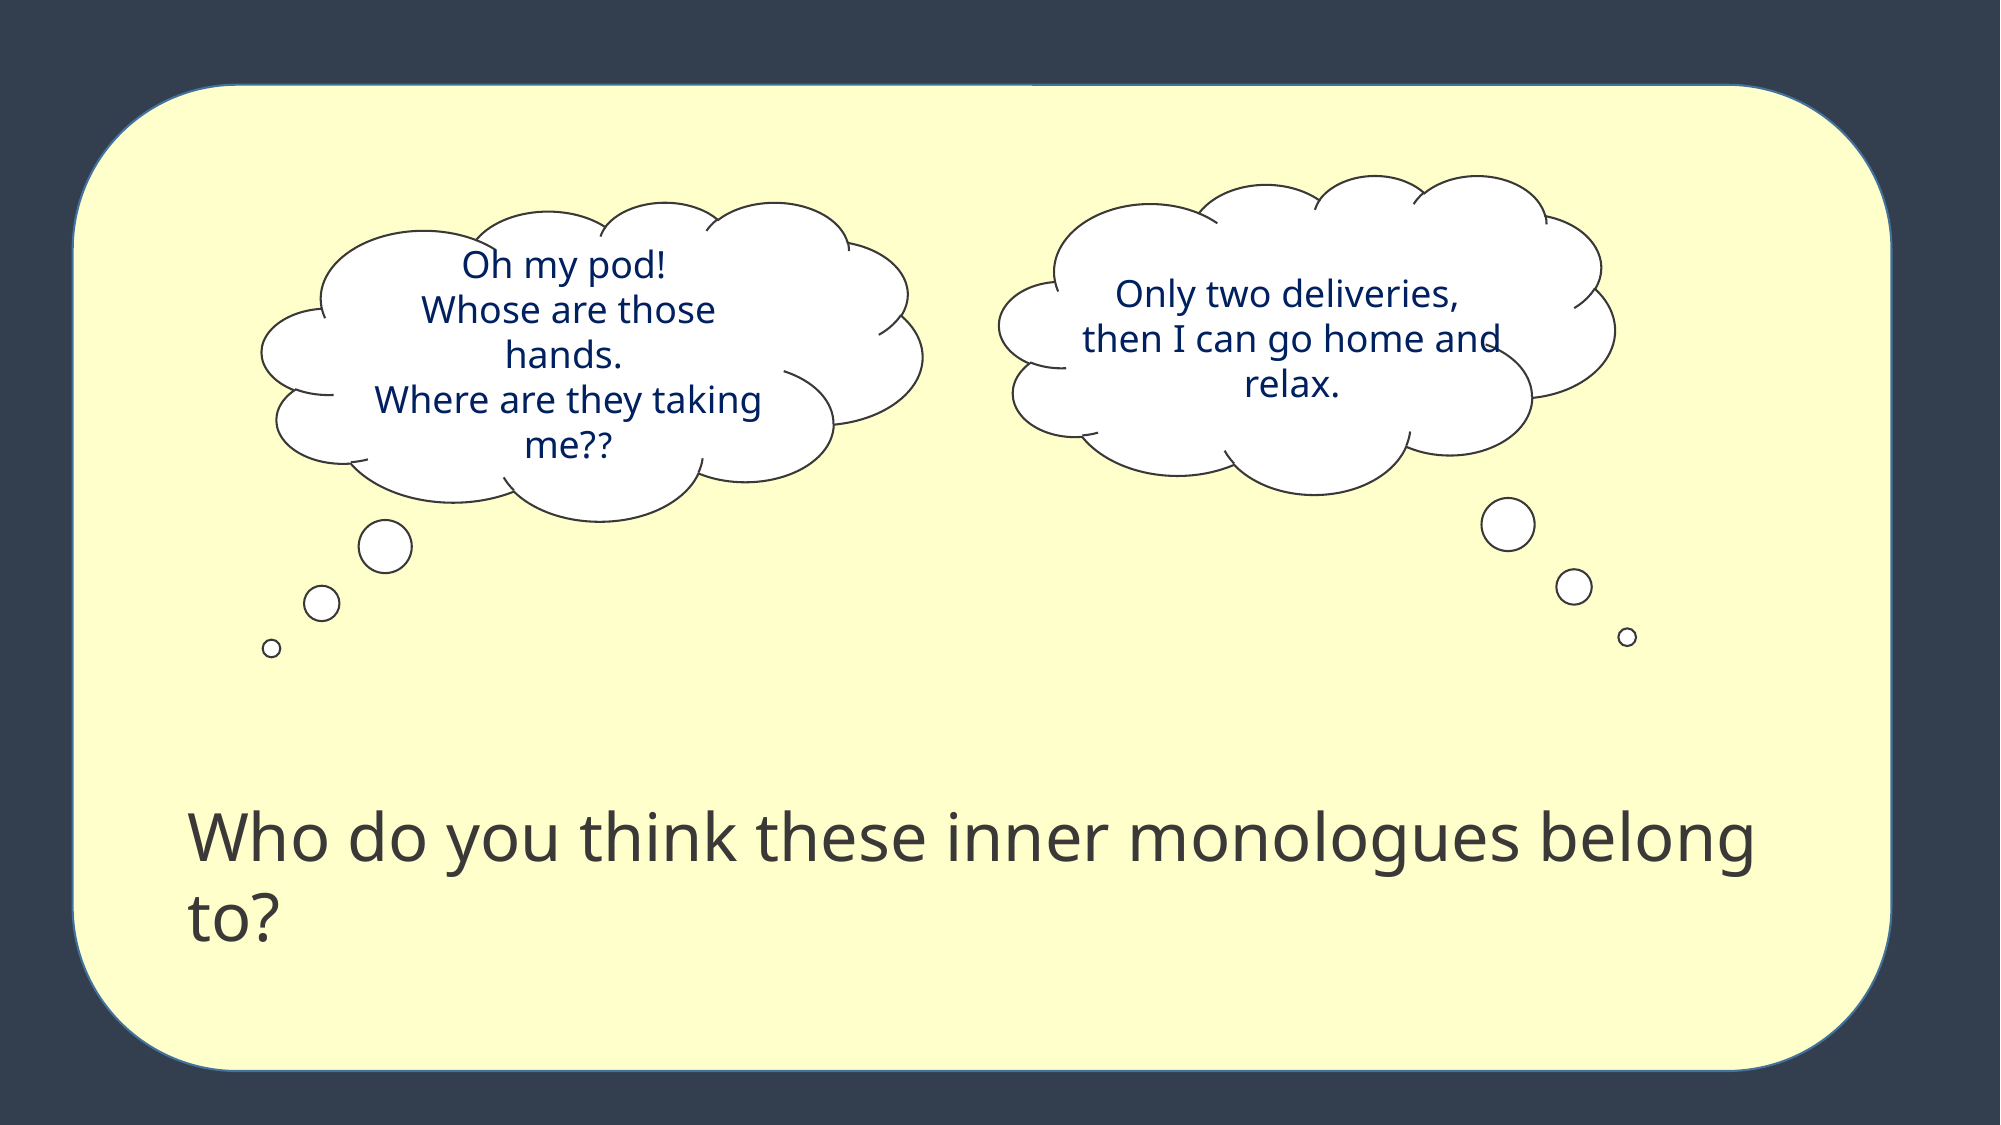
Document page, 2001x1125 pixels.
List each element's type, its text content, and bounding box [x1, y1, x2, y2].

text_box [1105, 458, 1402, 497]
text_box [1480, 496, 1536, 553]
text_box [1555, 568, 1593, 606]
text_box Oh my pod! Whose are those hands. Where are they taking me?? [260, 201, 924, 523]
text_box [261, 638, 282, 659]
text_box [71, 83, 1893, 1073]
text_box Only two deliveries, then I can go home and relax. [1037, 262, 1547, 458]
text_box Oh my pod! Whose are those hands. Where are they taking me?? [302, 584, 341, 623]
text_box [1617, 627, 1638, 648]
text_box [997, 284, 1037, 430]
text_box [1054, 174, 1617, 397]
text_box Who do you think these inner monologues belong to? [172, 787, 1819, 963]
text_box Oh my pod! Whose are those hands. Where are they taking me?? [357, 518, 413, 575]
